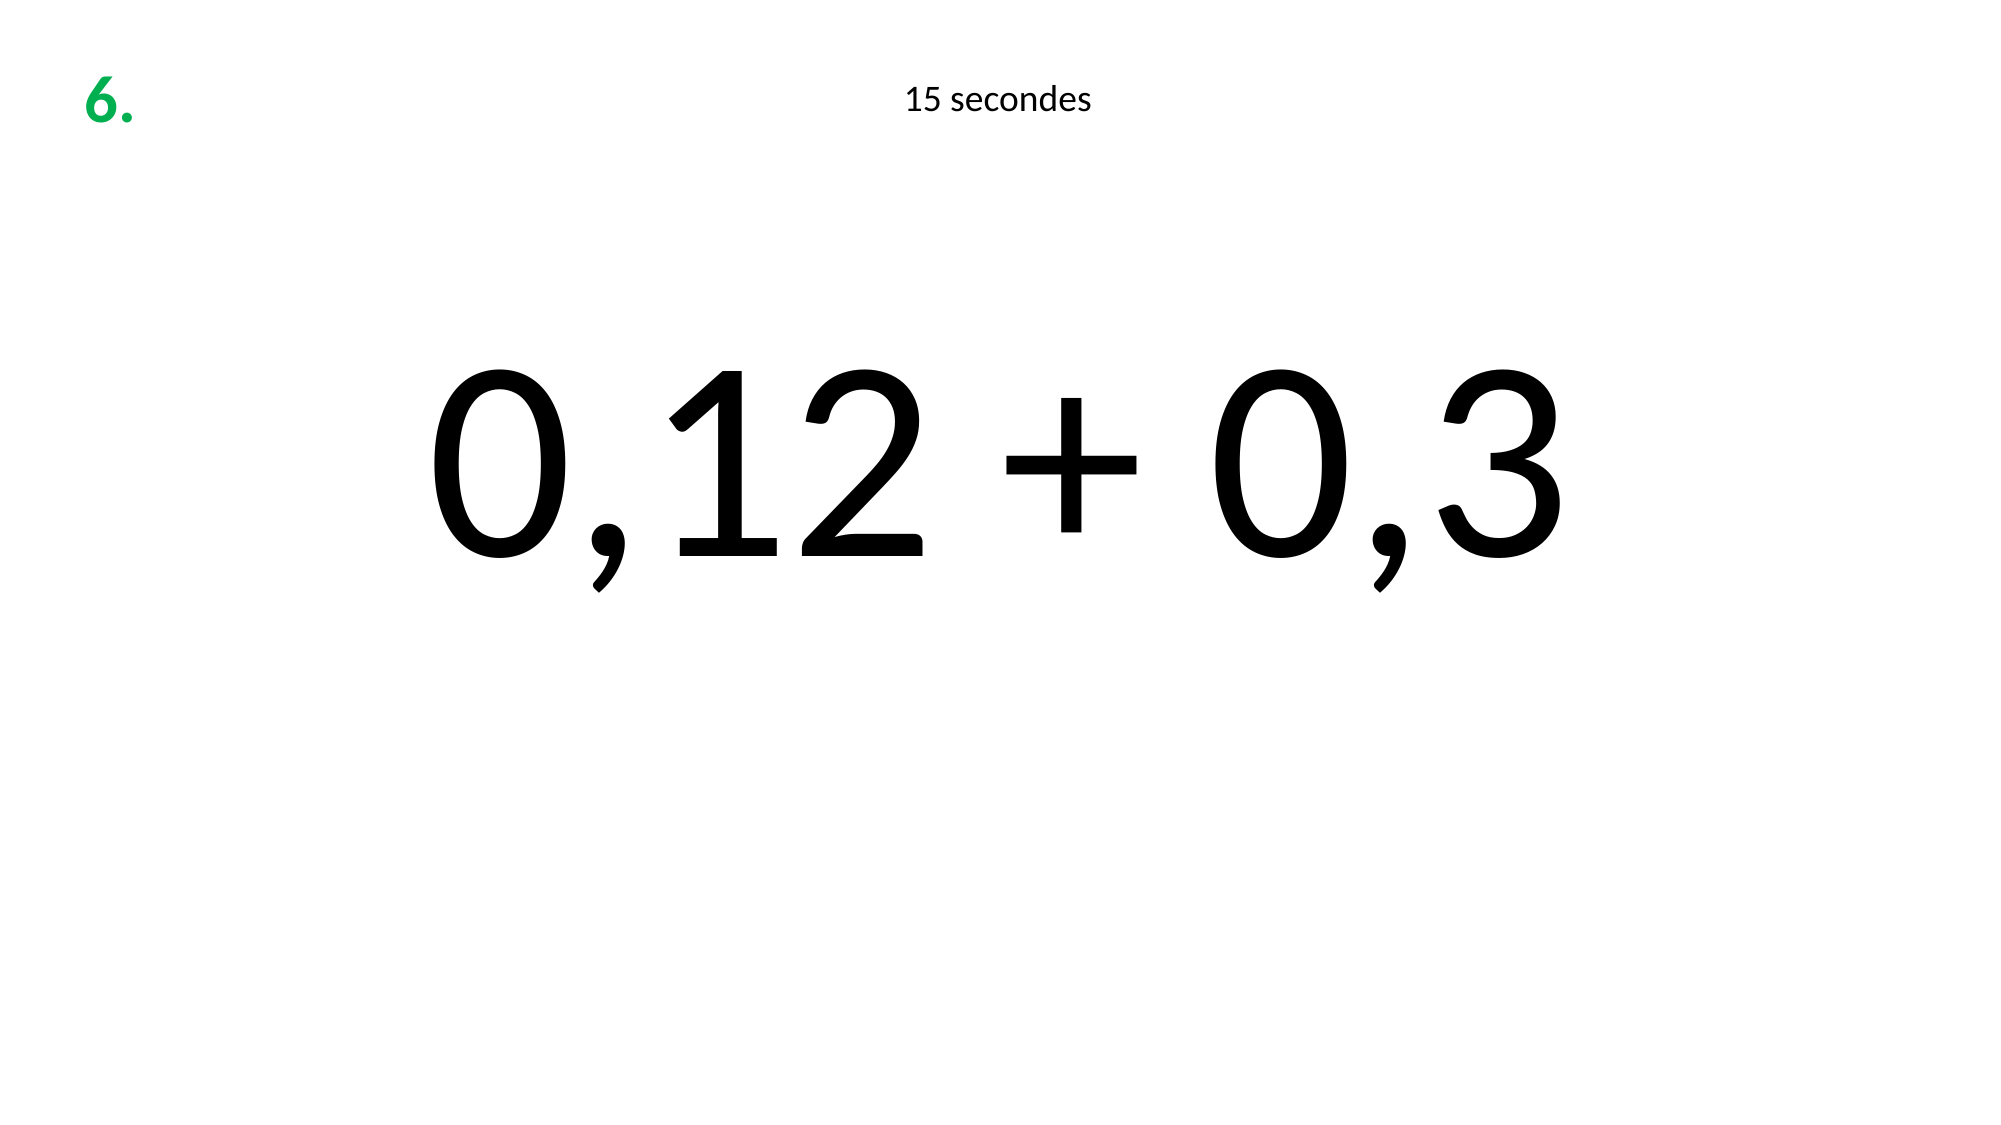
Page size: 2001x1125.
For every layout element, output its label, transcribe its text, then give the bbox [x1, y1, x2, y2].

text_box 0,12 + 0,3 [315, 261, 1685, 622]
text_box 15 secondes [775, 66, 1221, 127]
text_box 6. [70, 48, 189, 144]
